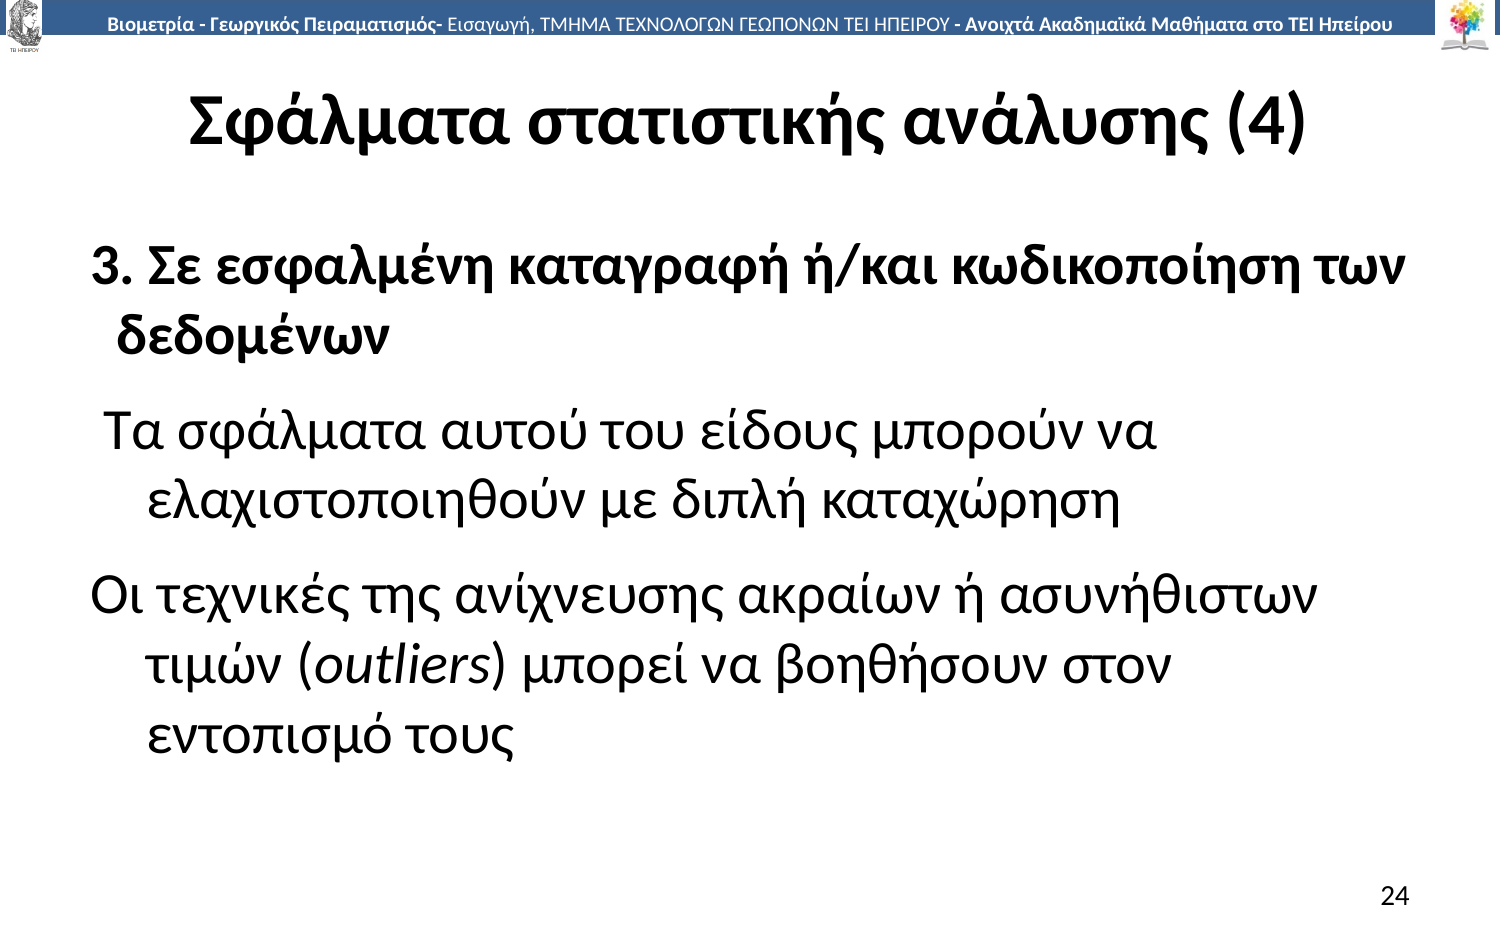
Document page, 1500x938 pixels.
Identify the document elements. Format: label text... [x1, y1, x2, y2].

slide_number 24 [1074, 868, 1425, 919]
picture [1435, 0, 1495, 52]
title Σφάλματα στατιστικής ανάλυσης (4) [75, 37, 1425, 194]
picture [6, 0, 42, 54]
list 3. Σε εσφαλμένη καταγραφή ή/και κωδικοποίηση των δεδομένων Τα σφάλματα αυτού του είδους μπορούν να ελαχιστοποιηθούν με διπλή καταχώρηση Οι τεχνικές της ανίχνευσης ακραίων ή ασυνήθιστων τιμών (outliers) μπορεί να βοηθήσουν στον εντοπισμό τους [75, 218, 1425, 838]
